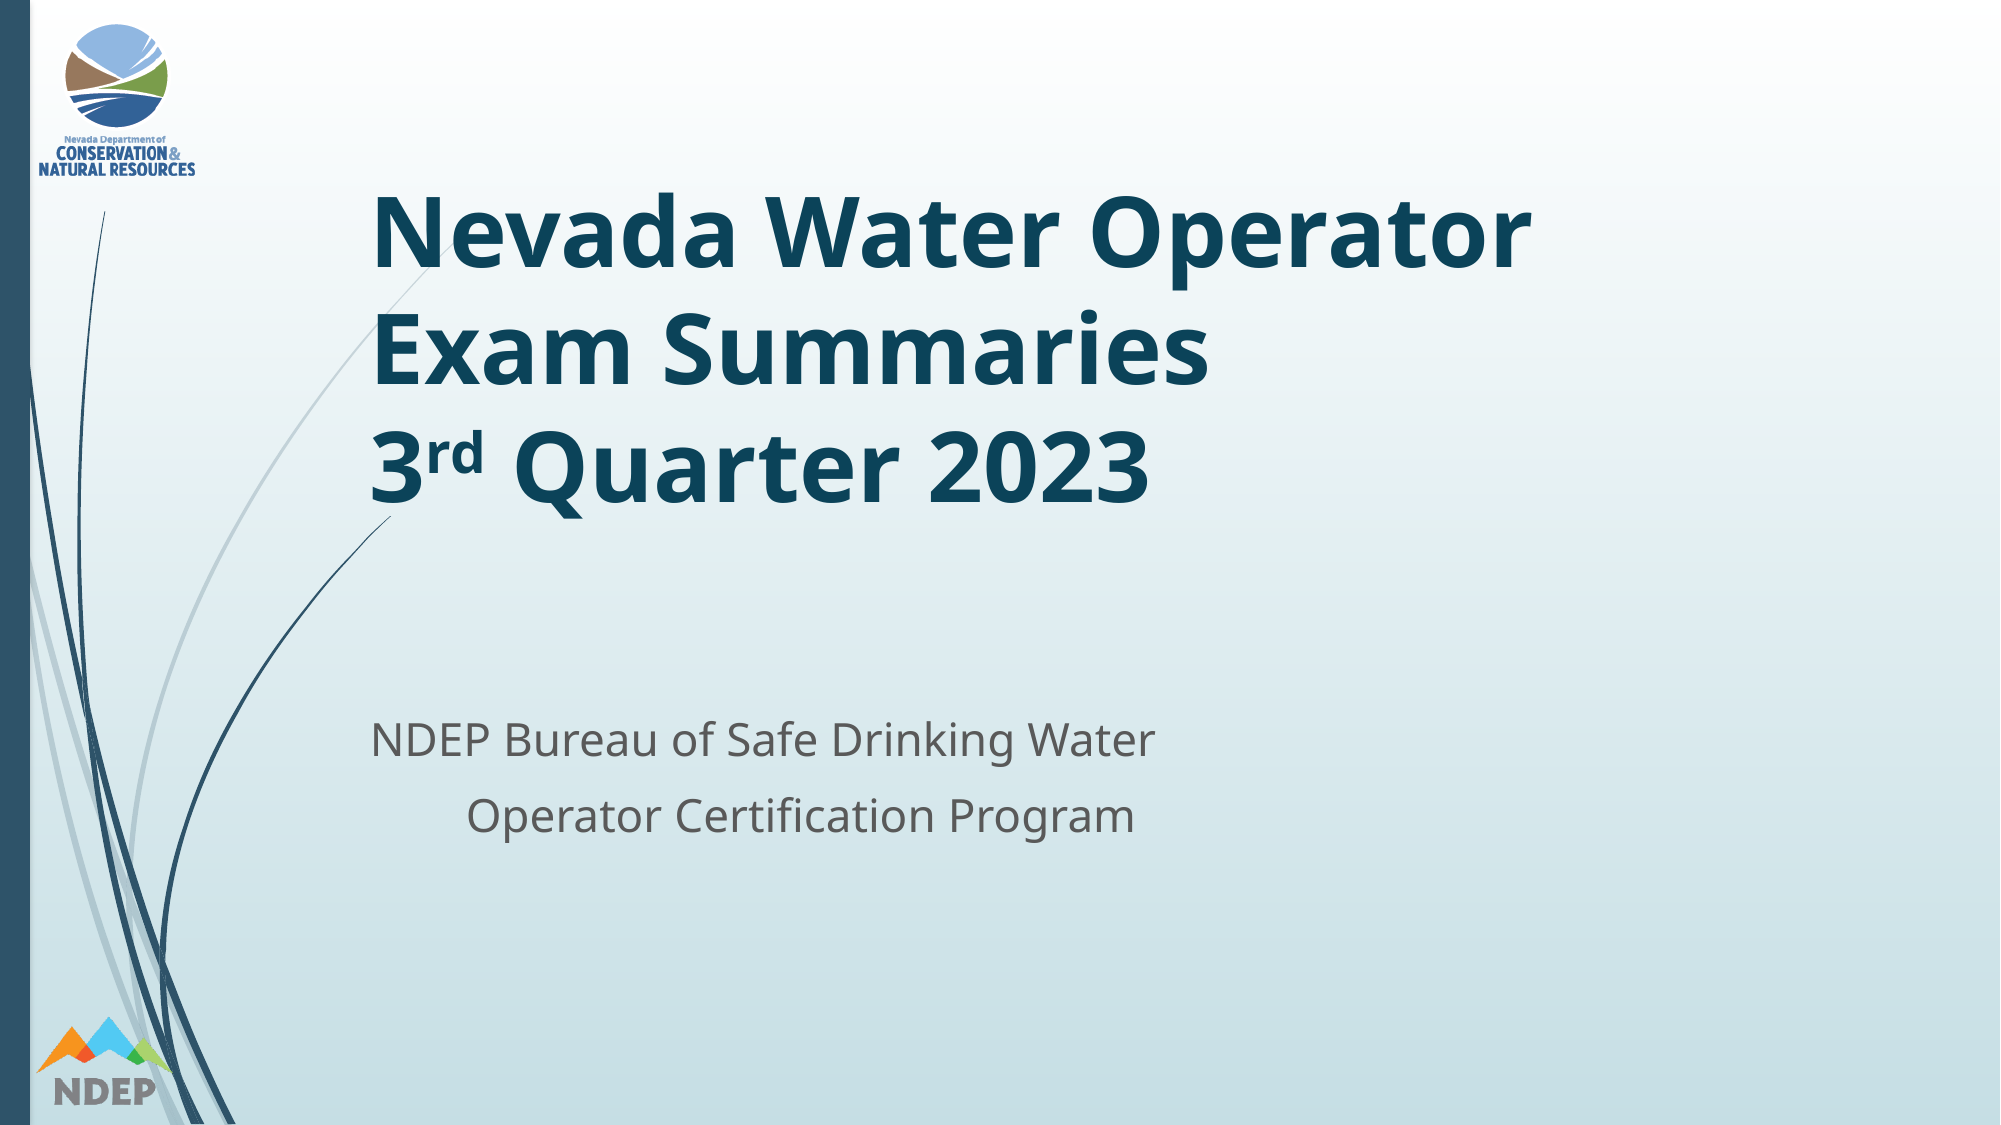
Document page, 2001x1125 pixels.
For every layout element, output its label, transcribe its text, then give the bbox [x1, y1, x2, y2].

picture [38, 19, 195, 176]
title Nevada Water Operator Exam Summaries 3rd Quarter 2023 [354, 158, 1818, 530]
subtitle NDEP Bureau of Safe Drinking Water Operator Certification Program [354, 702, 1818, 888]
picture [0, 954, 241, 1125]
